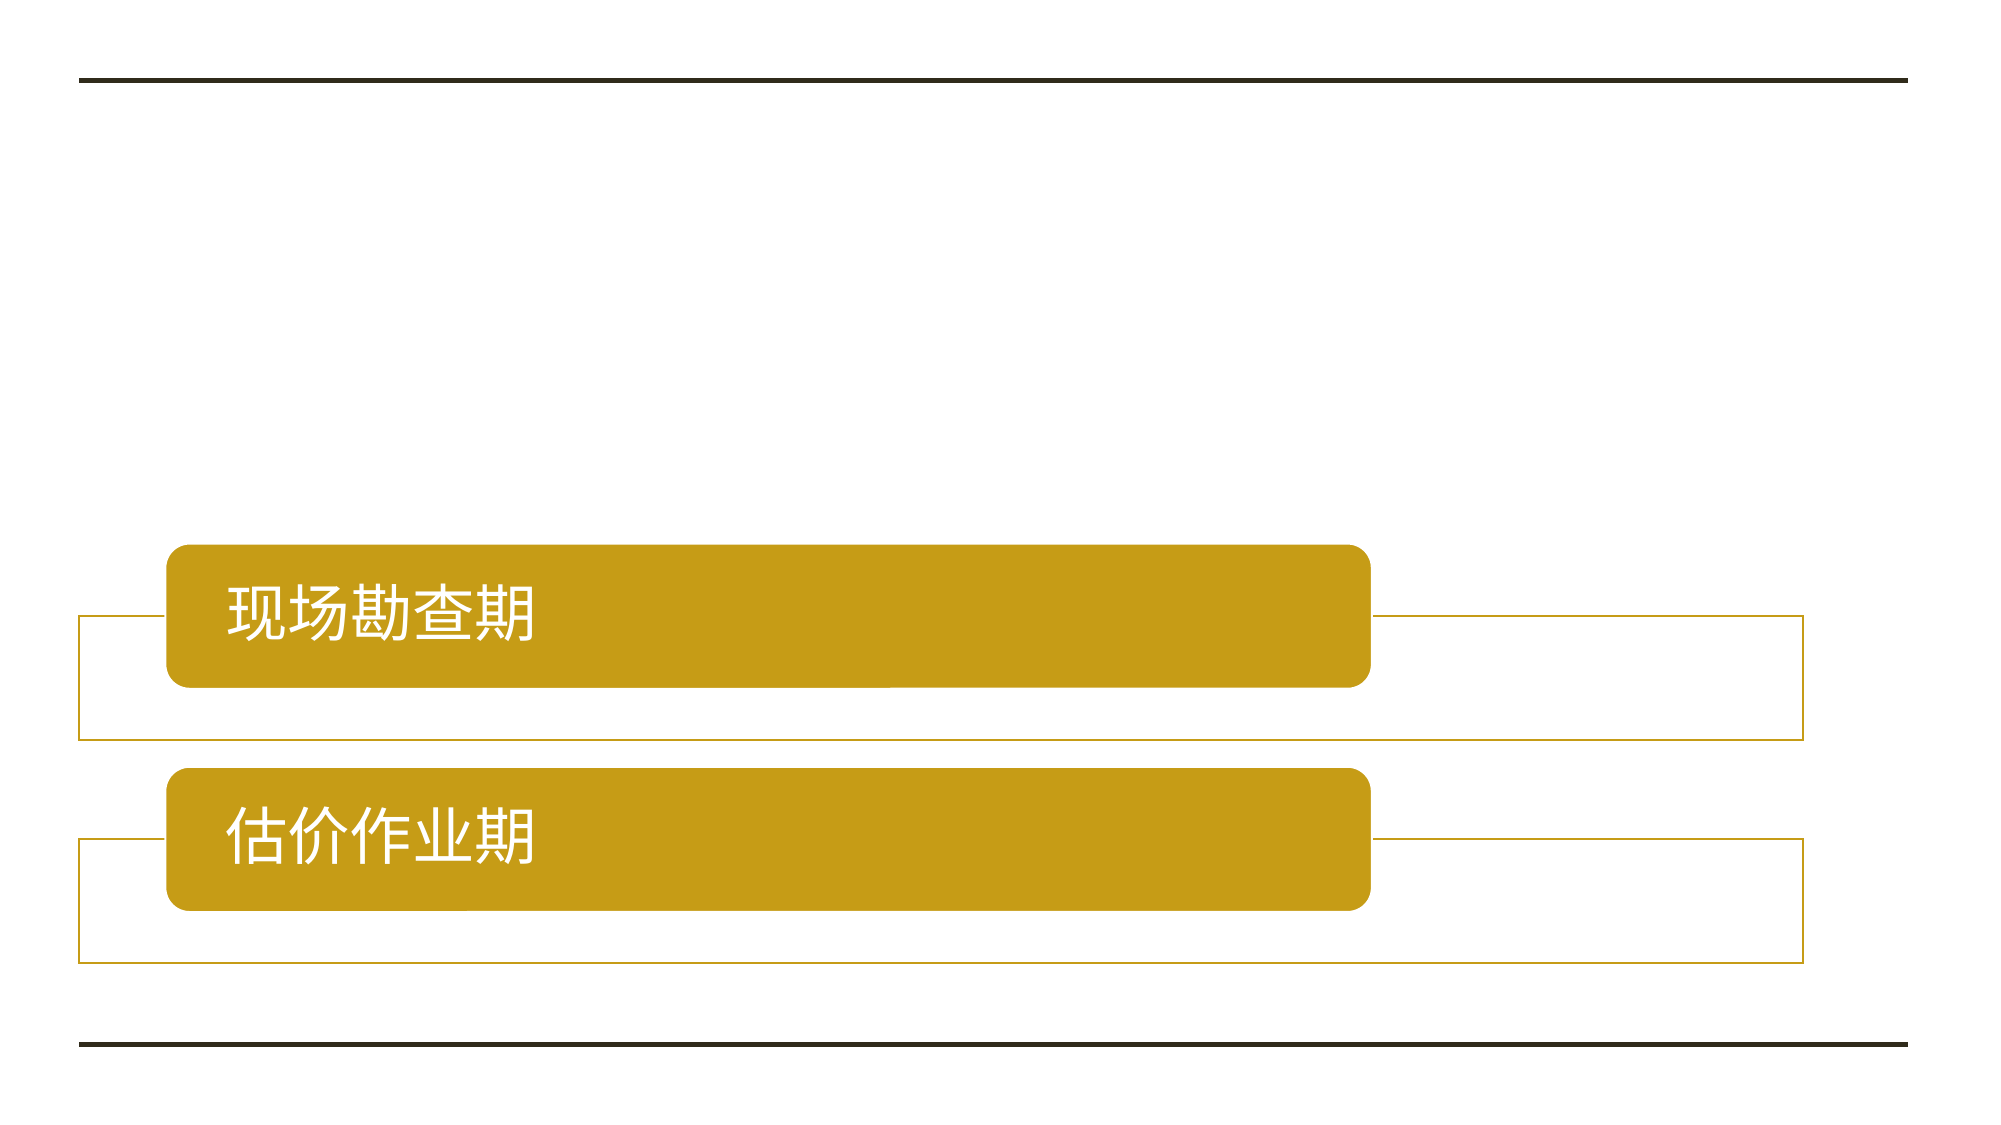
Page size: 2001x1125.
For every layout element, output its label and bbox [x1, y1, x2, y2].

list [79, 542, 1803, 965]
